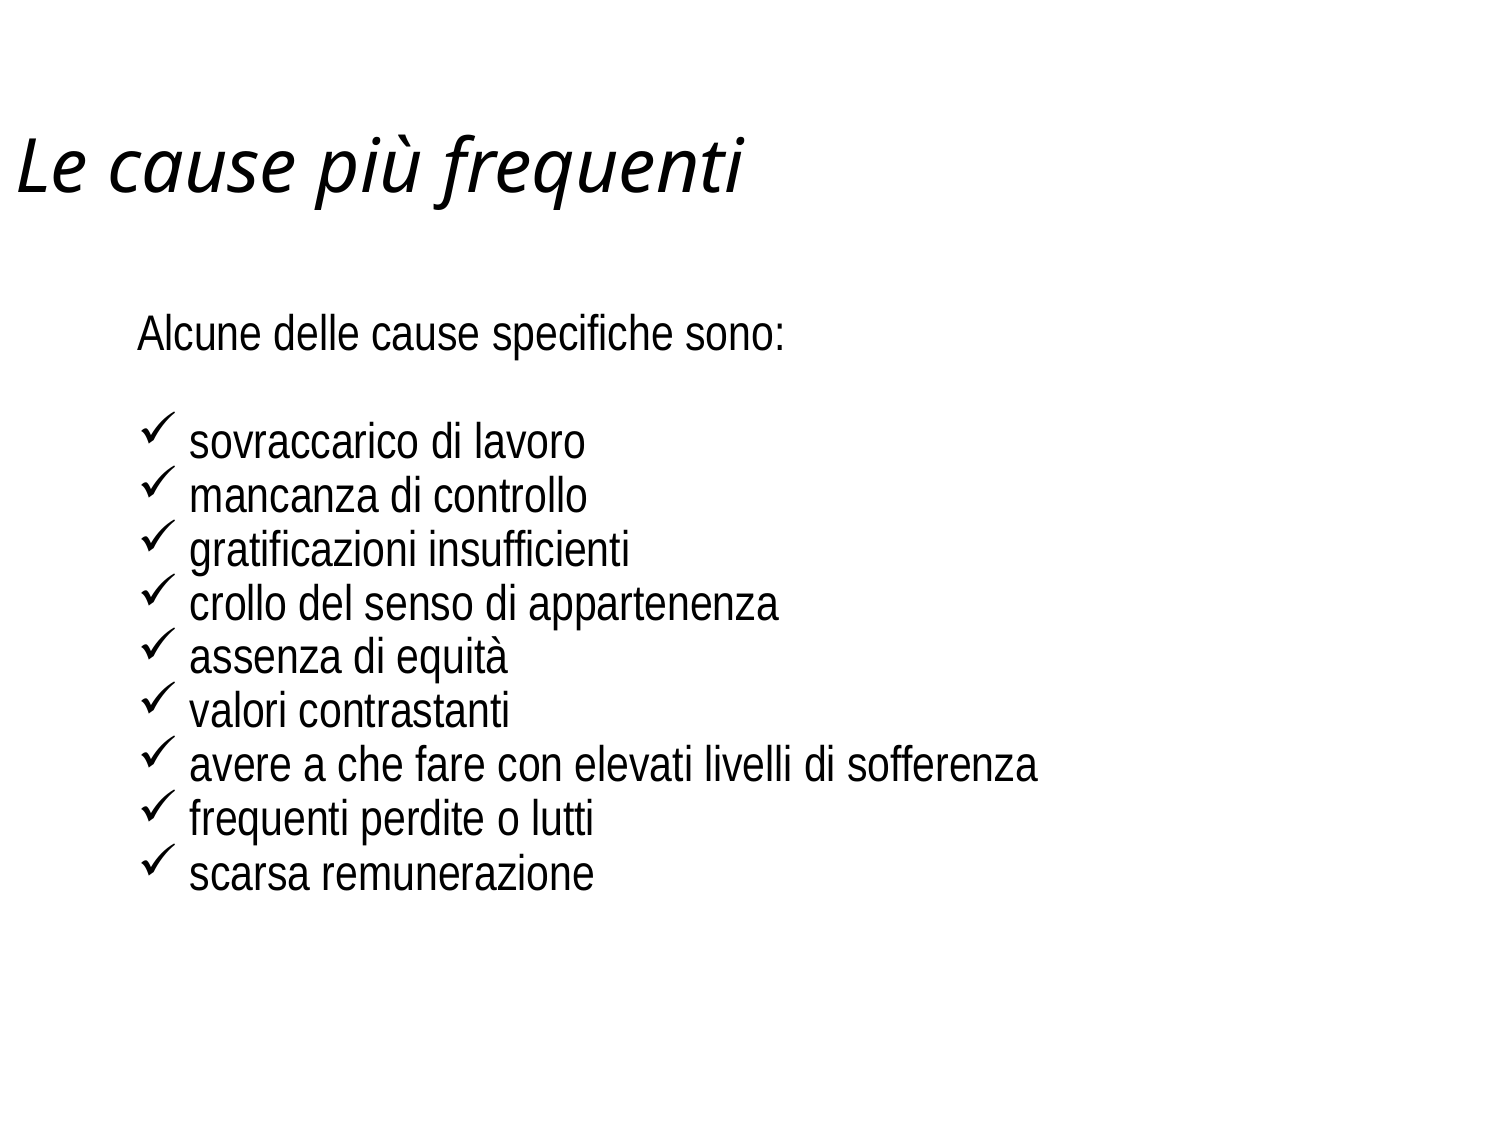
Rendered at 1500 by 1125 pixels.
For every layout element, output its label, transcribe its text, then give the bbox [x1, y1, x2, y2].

title Le cause più frequenti [0, 59, 1397, 278]
list Alcune delle cause specifiche sono: sovraccarico di lavoro mancanza di controllo gratificazioni insufficienti crollo del senso di appartenenza assenza di equità valori contrastanti avere a che fare con elevati livelli di sofferenza frequenti perdite o lutti scarsa remunerazione [103, 299, 1397, 1014]
